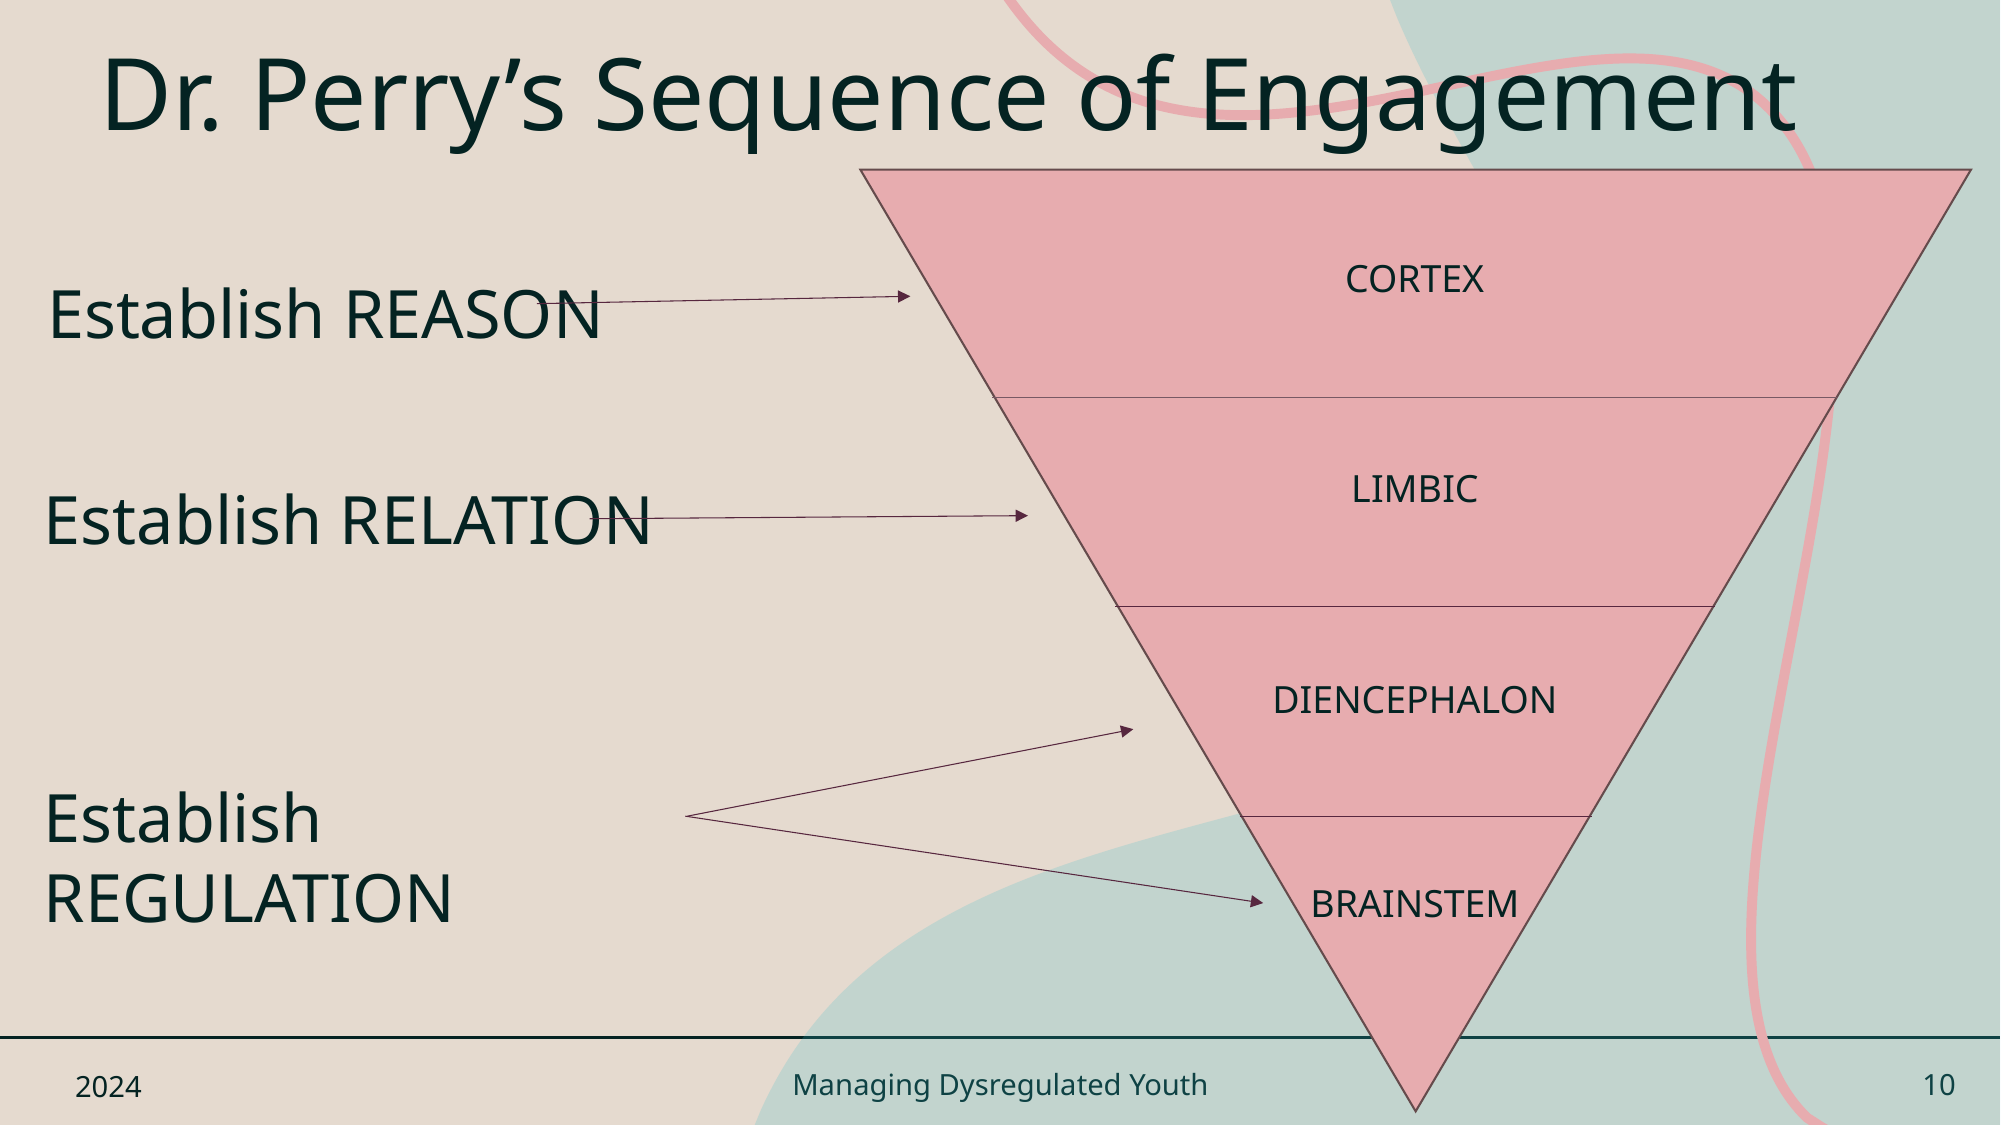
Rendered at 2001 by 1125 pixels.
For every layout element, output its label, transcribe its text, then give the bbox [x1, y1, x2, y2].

text_box [1117, 607, 1715, 816]
slide_number 10 [1808, 1060, 1971, 1112]
text_box Establish REGULATION [28, 768, 719, 943]
text_box Establish REASON [32, 264, 722, 359]
text_box Establish RELATION [28, 470, 719, 566]
title Dr. Perry’s Sequence of Engagement [84, 42, 1916, 154]
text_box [589, 515, 1029, 519]
text_box [858, 168, 1973, 606]
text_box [687, 729, 1134, 816]
text_box CORTEX [1330, 247, 1500, 308]
slide_number 2024 [60, 1060, 222, 1112]
text_box DIENCEPHALON [1257, 668, 1573, 729]
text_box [685, 816, 1264, 903]
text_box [536, 296, 911, 304]
text_box [1309, 933, 1523, 1114]
footer Managing Dysregulated Youth [718, 1060, 1283, 1112]
text_box LIMBIC [1336, 458, 1494, 518]
text_box BRAINSTEM [1295, 873, 1535, 933]
text_box [1264, 817, 1591, 912]
